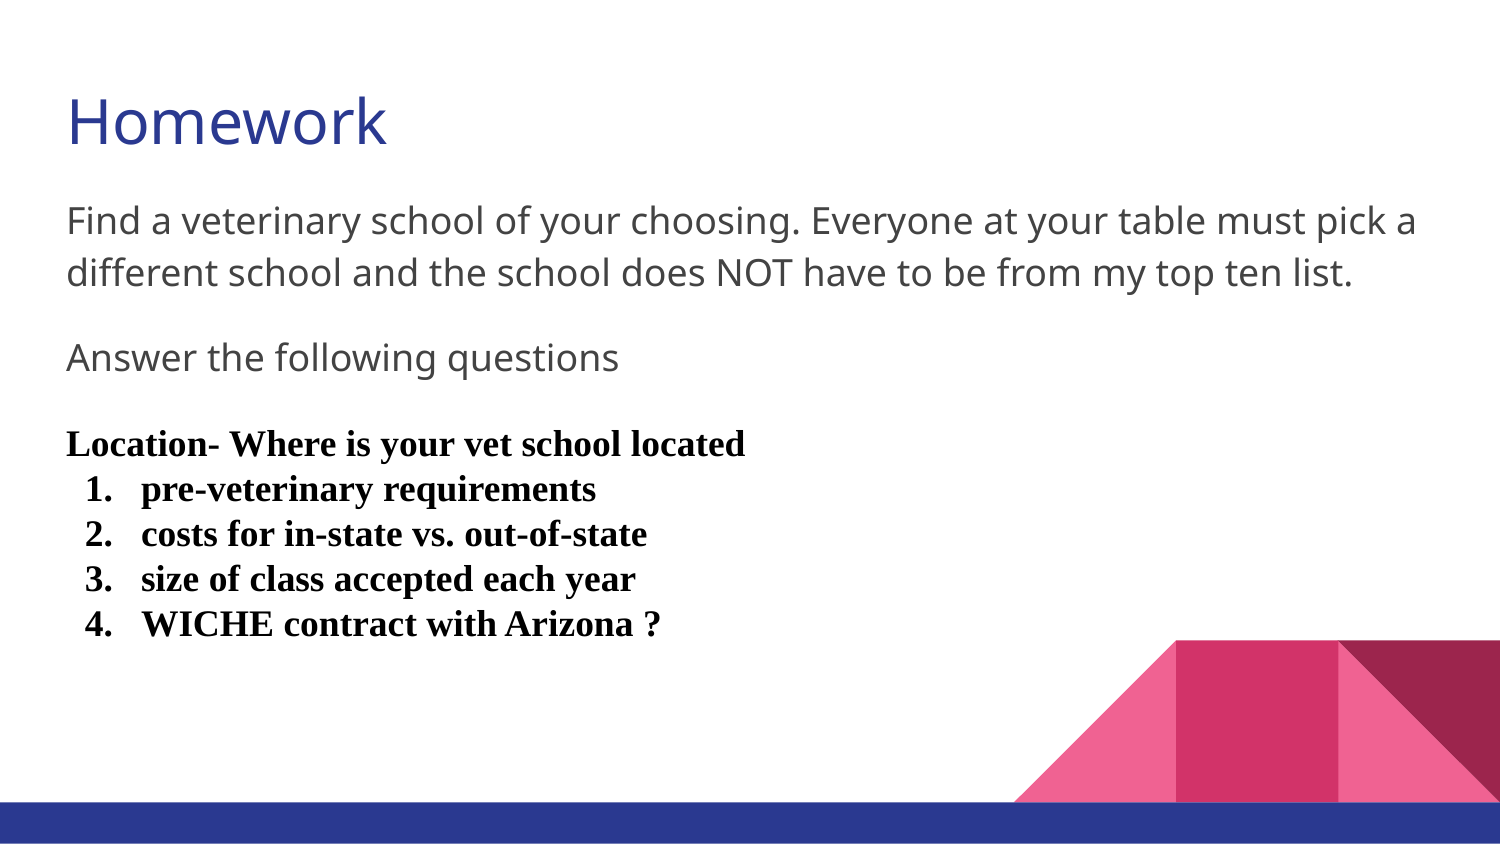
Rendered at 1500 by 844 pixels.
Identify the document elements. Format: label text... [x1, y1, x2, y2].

title Homework [51, 67, 1449, 167]
list Find a veterinary school of your choosing. Everyone at your table must pick a different school and the school does NOT have to be from my top ten list. Answer the following questions Location- Where is your vet school located pre-veterinary requirements costs for in-state vs. out-of-state size of class accepted each year WICHE contract with Arizona ? [51, 175, 1449, 724]
